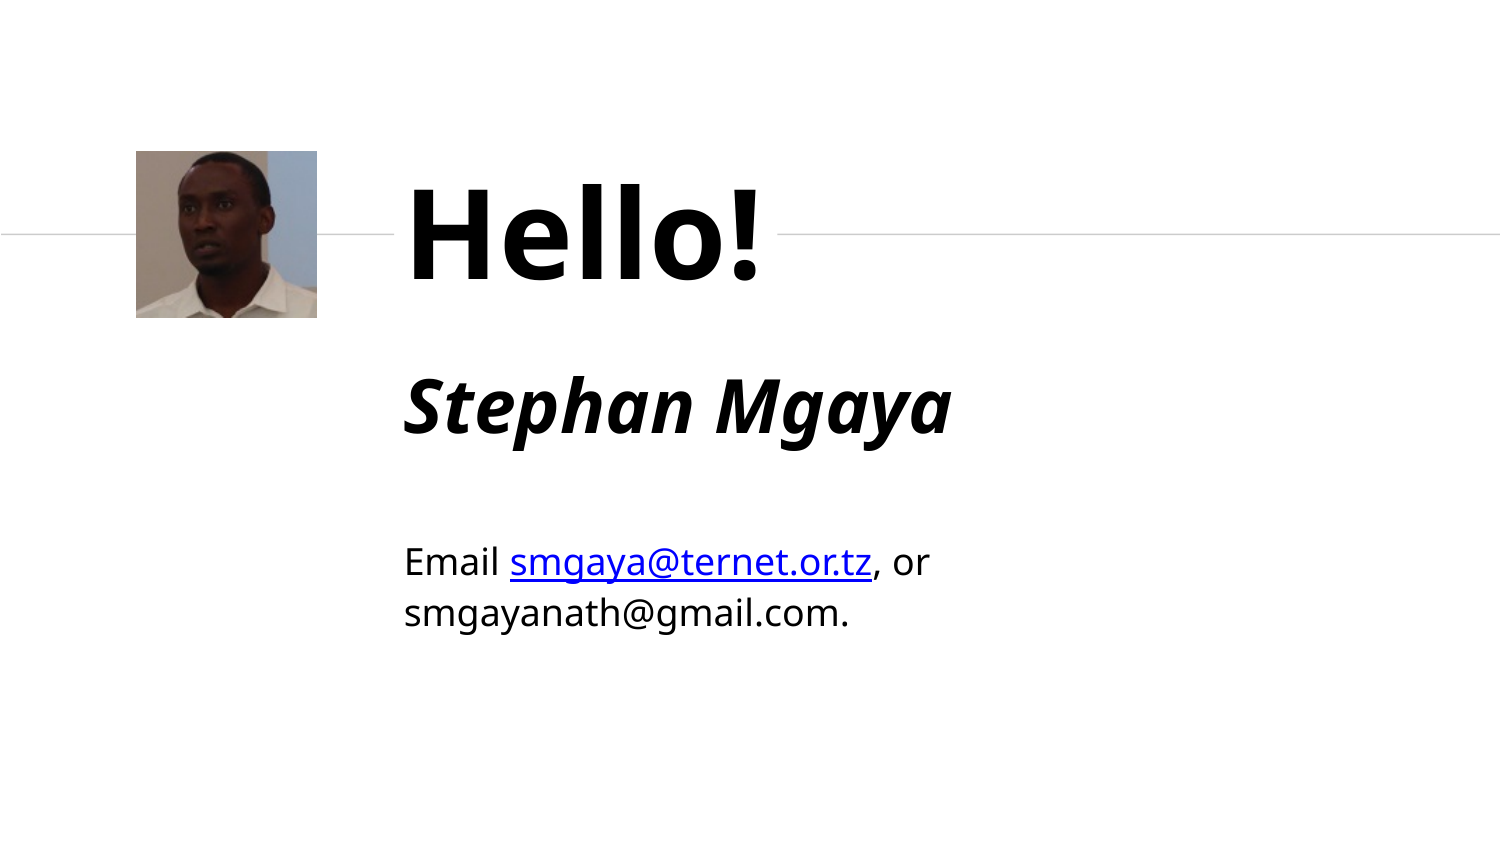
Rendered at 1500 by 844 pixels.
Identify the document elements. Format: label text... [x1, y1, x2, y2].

text_box Hello! [388, 133, 1194, 325]
picture [136, 151, 317, 318]
text_box Stephan Mgaya Email smgaya@ternet.or.tz, or smgayanath@gmail.com. [388, 343, 1350, 690]
